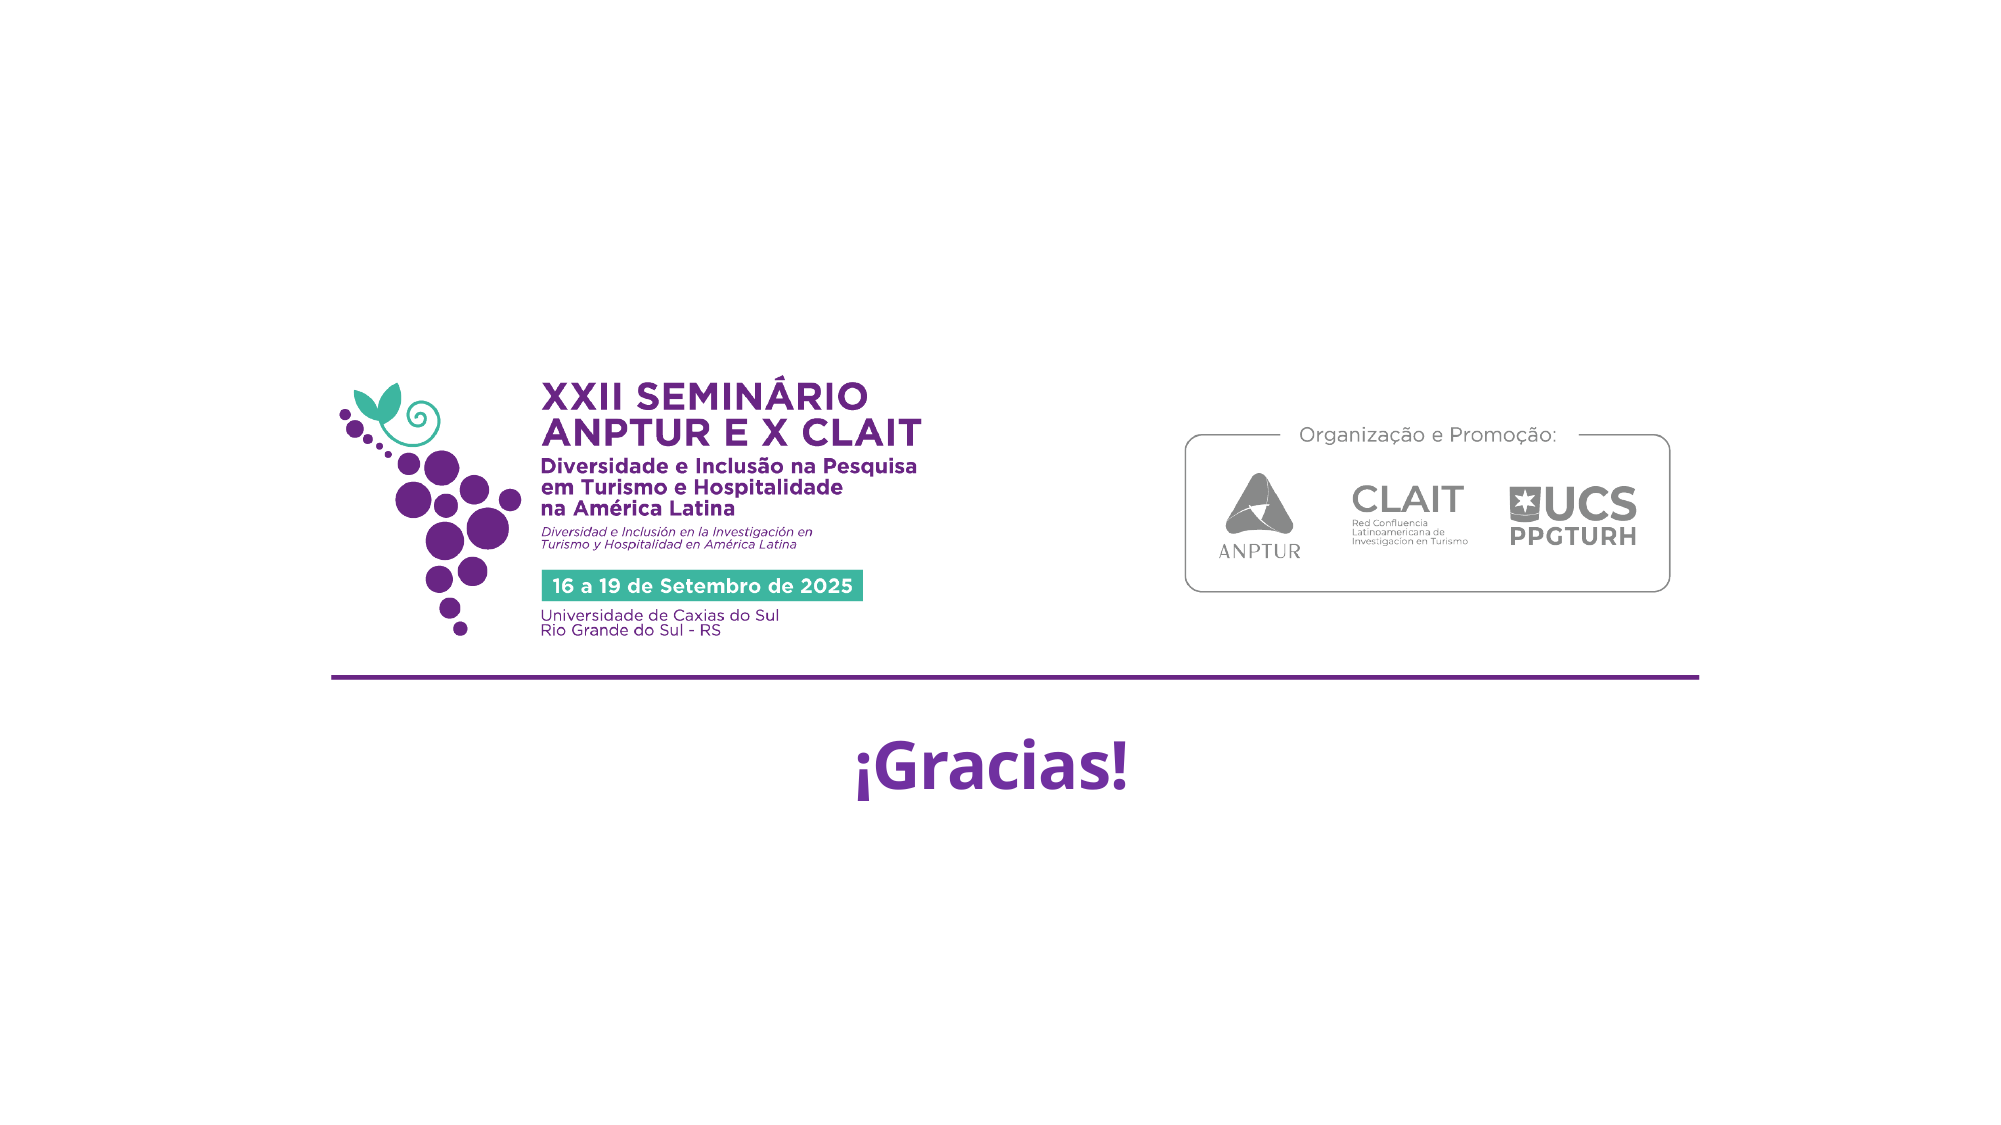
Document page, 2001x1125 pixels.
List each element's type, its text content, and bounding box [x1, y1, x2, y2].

text_box ¡Gracias! [202, 703, 1798, 803]
picture [238, 355, 1761, 685]
